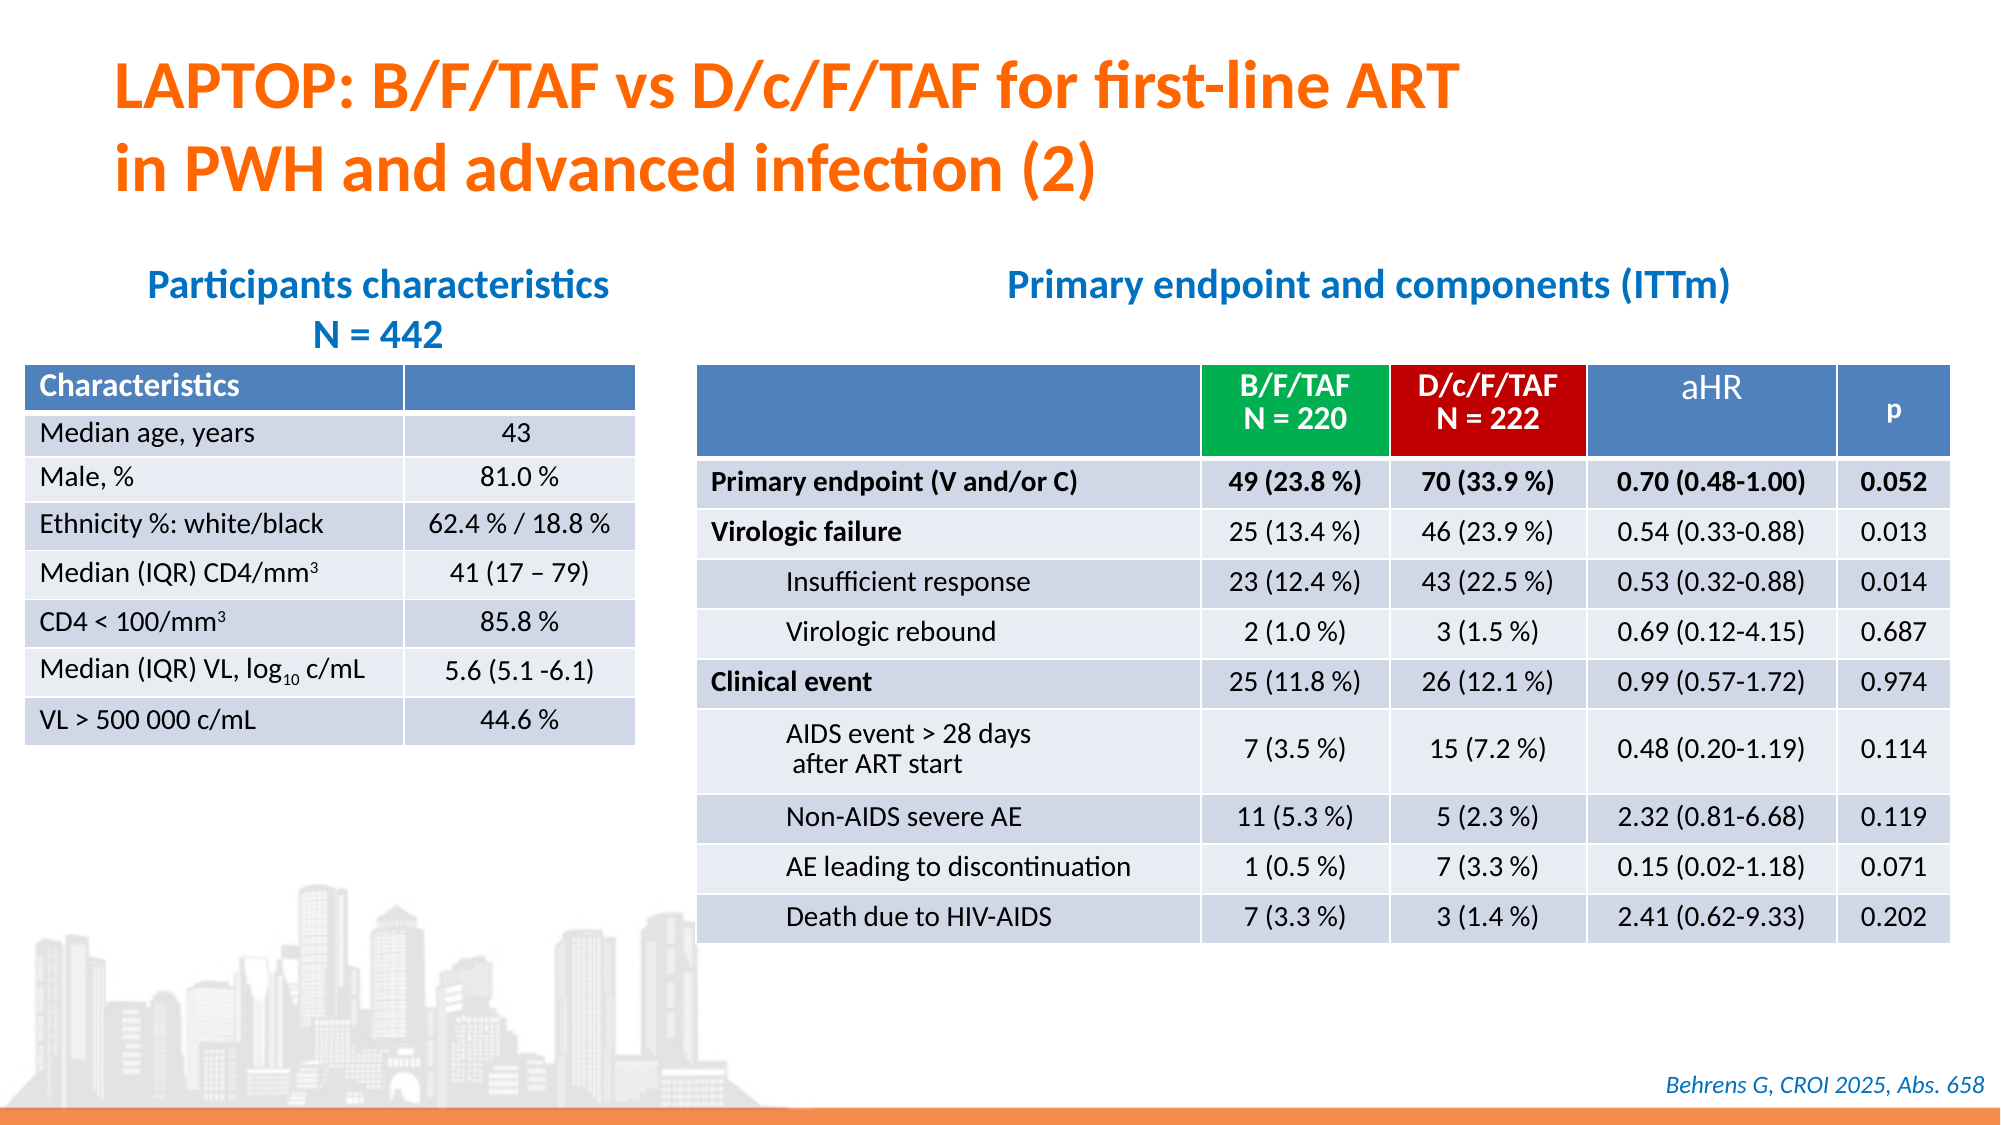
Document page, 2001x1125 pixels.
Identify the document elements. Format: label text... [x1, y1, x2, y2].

table_cell 0.114 [1838, 710, 1950, 793]
table_header Characteristics [25, 365, 403, 410]
table_cell 3 (1.5 %) [1391, 610, 1586, 658]
table_cell 0.69 (0.12-4.15) [1588, 610, 1836, 658]
table_cell 81.0 % [405, 458, 635, 501]
table_cell AE leading to discontinuation [697, 845, 1200, 893]
table_cell Death due to HIV-AIDS [697, 895, 1200, 943]
table_header D/c/F/TAF N = 222 [1391, 365, 1586, 456]
table_cell 2.41 (0.62-9.33) [1588, 895, 1836, 943]
table_cell 11 (5.3 %) [1202, 795, 1389, 843]
table_cell 0.013 [1838, 510, 1950, 558]
table_cell CD4 < 100/mm3 [25, 600, 403, 647]
table_cell Insufficient response [697, 560, 1200, 608]
table_cell 2 (1.0 %) [1202, 610, 1389, 658]
table_header aHR [1588, 365, 1836, 456]
table_cell Male, % [25, 458, 403, 501]
table_cell Median (IQR) VL, log10 c/mL [25, 649, 403, 696]
table_cell 7 (3.3 %) [1391, 845, 1586, 893]
text_box Participants characteristics N = 442 [32, 249, 725, 365]
table_cell 0.202 [1838, 895, 1950, 943]
table_cell VL > 500 000 c/mL [25, 698, 403, 745]
table_cell 23 (12.4 %) [1202, 560, 1389, 608]
table_cell 0.54 (0.33-0.88) [1588, 510, 1836, 558]
table_header [697, 365, 1200, 456]
table_cell 15 (7.2 %) [1391, 710, 1586, 793]
table_cell 3 (1.4 %) [1391, 895, 1586, 943]
table_cell 0.15 (0.02-1.18) [1588, 845, 1836, 893]
table_cell Median (IQR) CD4/mm3 [25, 551, 403, 599]
table_cell 0.687 [1838, 610, 1950, 658]
table_cell 70 (33.9 %) [1391, 461, 1586, 508]
table_cell Clinical event [697, 660, 1200, 708]
table_header [405, 365, 635, 410]
table_cell 0.052 [1838, 461, 1950, 508]
table_cell 5 (2.3 %) [1391, 795, 1586, 843]
table_cell 46 (23.9 %) [1391, 510, 1586, 558]
table_cell 44.6 % [405, 698, 635, 745]
table_cell 43 (22.5 %) [1391, 560, 1586, 608]
table_cell 25 (11.8 %) [1202, 660, 1389, 708]
table_cell 25 (13.4 %) [1202, 510, 1389, 558]
table_cell AIDS event > 28 days after ART start [697, 710, 1200, 793]
title LAPTOP: B/F/TAF vs D/c/F/TAF for first-line ART in PWH and advanced infection (2) [99, 0, 1489, 245]
table_header B/F/TAF N = 220 [1202, 365, 1389, 456]
table_cell 43 [405, 416, 635, 456]
table_cell 0.974 [1838, 660, 1950, 708]
table_cell 0.119 [1838, 795, 1950, 843]
table_cell 26 (12.1 %) [1391, 660, 1586, 708]
table_cell 7 (3.5 %) [1202, 710, 1389, 793]
table_cell Median age, years [25, 416, 403, 456]
table_cell 85.8 % [405, 600, 635, 647]
table_cell Non-AIDS severe AE [697, 795, 1200, 843]
text_box Behrens G, CROI 2025, Abs. 658 [1539, 1061, 2000, 1107]
table_cell 0.70 (0.48-1.00) [1588, 461, 1836, 508]
table_cell 5.6 (5.1 -6.1) [405, 649, 635, 696]
table_cell 1 (0.5 %) [1202, 845, 1389, 893]
table_cell 0.99 (0.57-1.72) [1588, 660, 1836, 708]
table_cell 41 (17 – 79) [405, 551, 635, 599]
table_cell 0.53 (0.32-0.88) [1588, 560, 1836, 608]
table_cell 0.071 [1838, 845, 1950, 893]
table_header p [1838, 365, 1950, 456]
table_cell 49 (23.8 %) [1202, 461, 1389, 508]
table_cell 0.014 [1838, 560, 1950, 608]
table_cell 7 (3.3 %) [1202, 895, 1389, 943]
picture [0, 0, 2001, 1125]
table_cell 2.32 (0.81-6.68) [1588, 795, 1836, 843]
text_box Primary endpoint and components (ITTm) [763, 249, 1976, 315]
table_cell 0.48 (0.20-1.19) [1588, 710, 1836, 793]
table_cell Ethnicity %: white/black [25, 503, 403, 550]
table_cell 62.4 % / 18.8 % [405, 503, 635, 550]
table_cell Virologic failure [697, 510, 1200, 558]
table_cell Primary endpoint (V and/or C) [697, 461, 1200, 508]
table_cell Virologic rebound [697, 610, 1200, 658]
